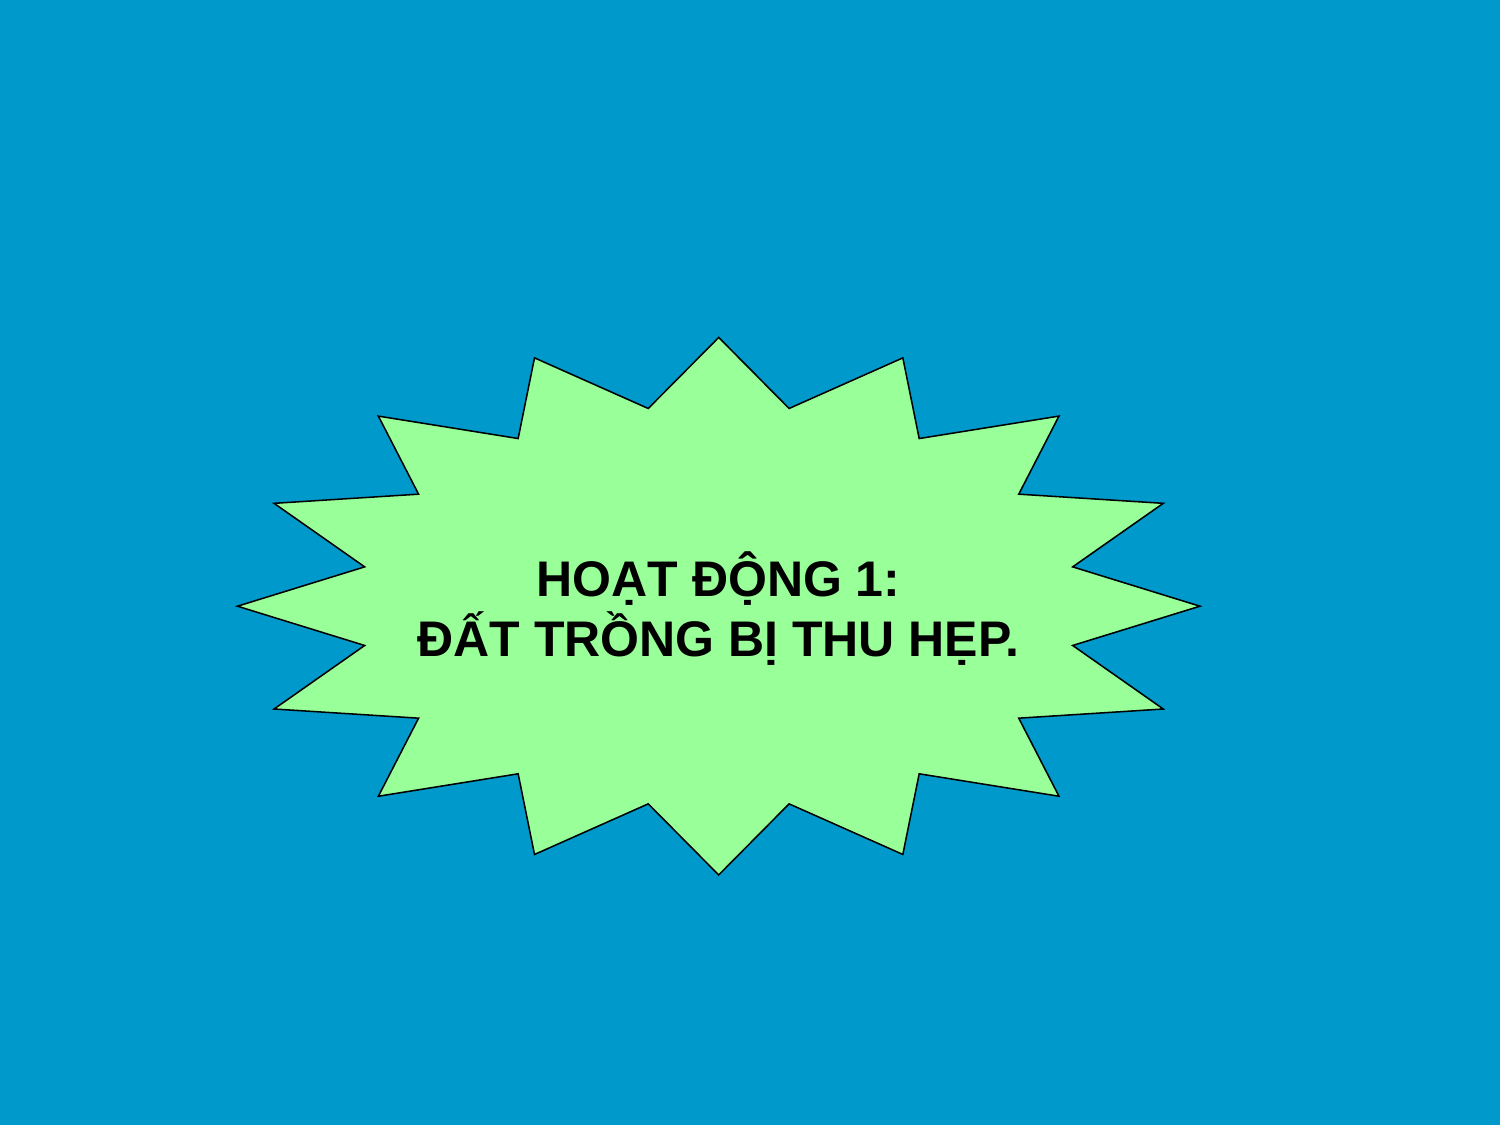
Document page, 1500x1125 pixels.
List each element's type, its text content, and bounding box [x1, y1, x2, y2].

text_box HOẠT ĐỘNG 1: ĐẤT TRỒNG BỊ THU HẸP. [237, 337, 1200, 875]
